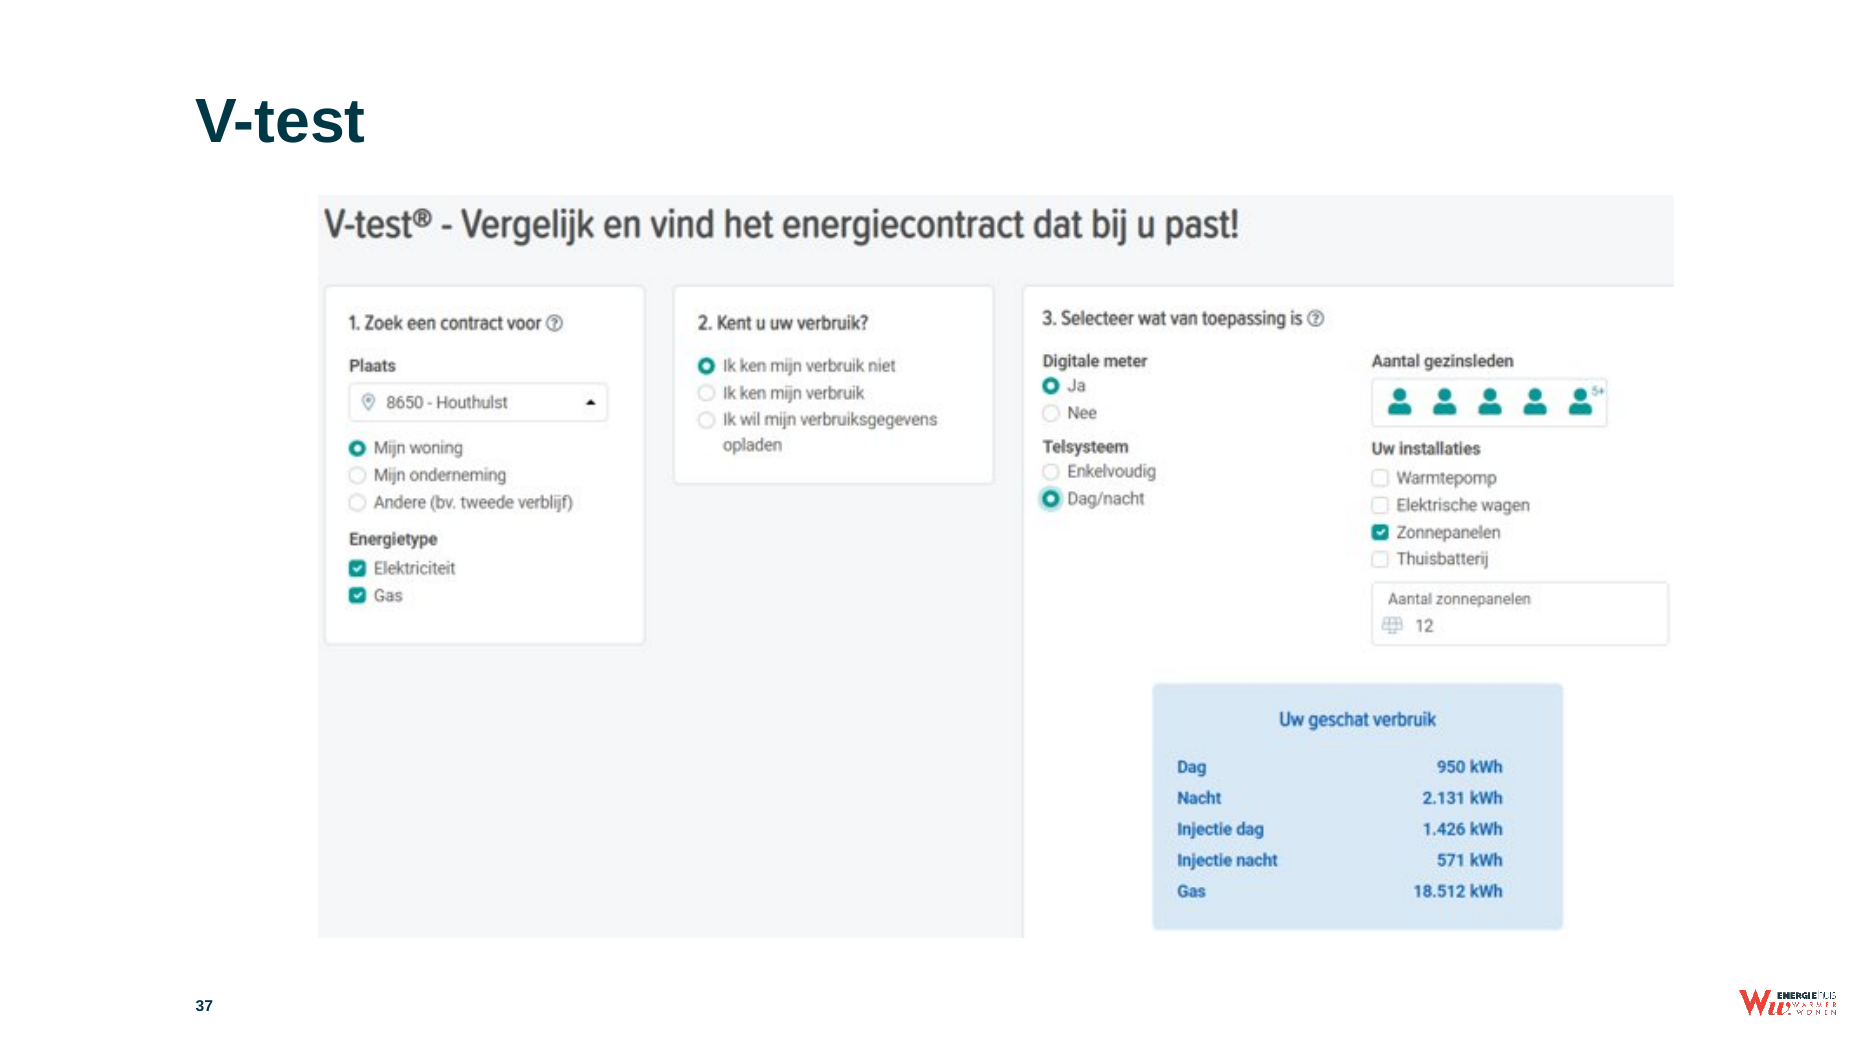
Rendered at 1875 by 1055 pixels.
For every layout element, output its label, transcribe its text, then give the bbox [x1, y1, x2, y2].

picture [318, 195, 1674, 938]
picture [1737, 989, 1837, 1017]
title V-test [195, 37, 1797, 156]
